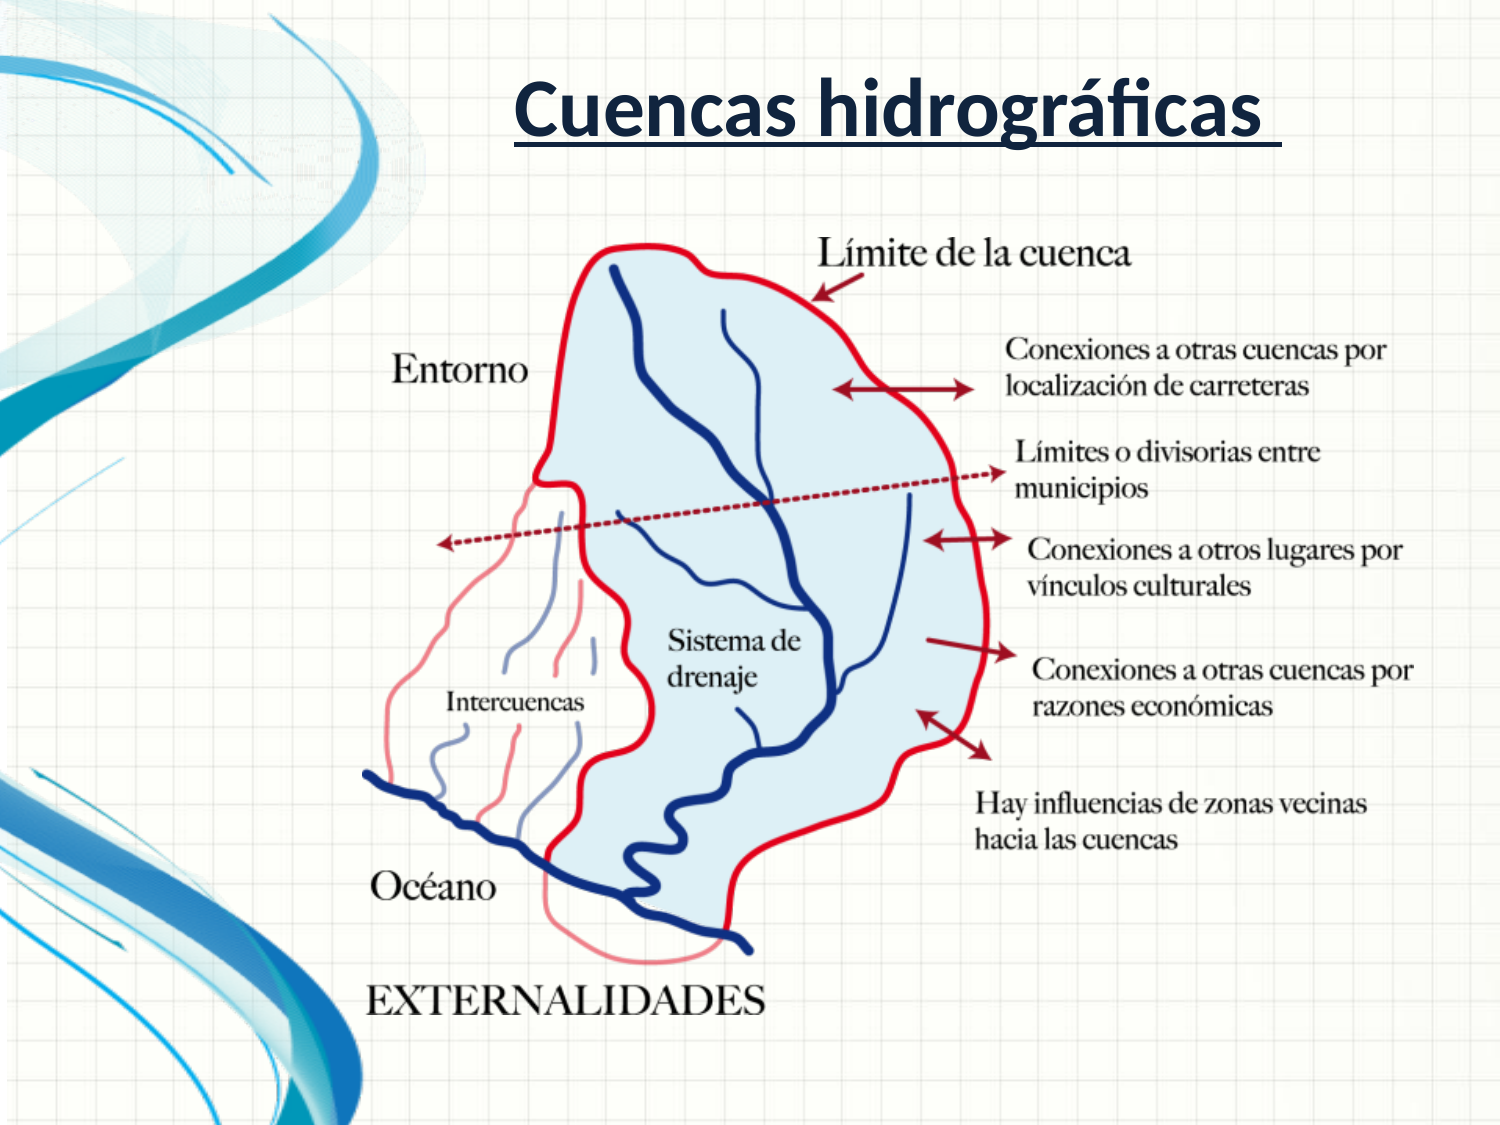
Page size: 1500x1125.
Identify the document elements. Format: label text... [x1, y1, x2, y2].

text_box Cuencas hidrográficas [468, 45, 1330, 183]
picture [0, 0, 1500, 1125]
